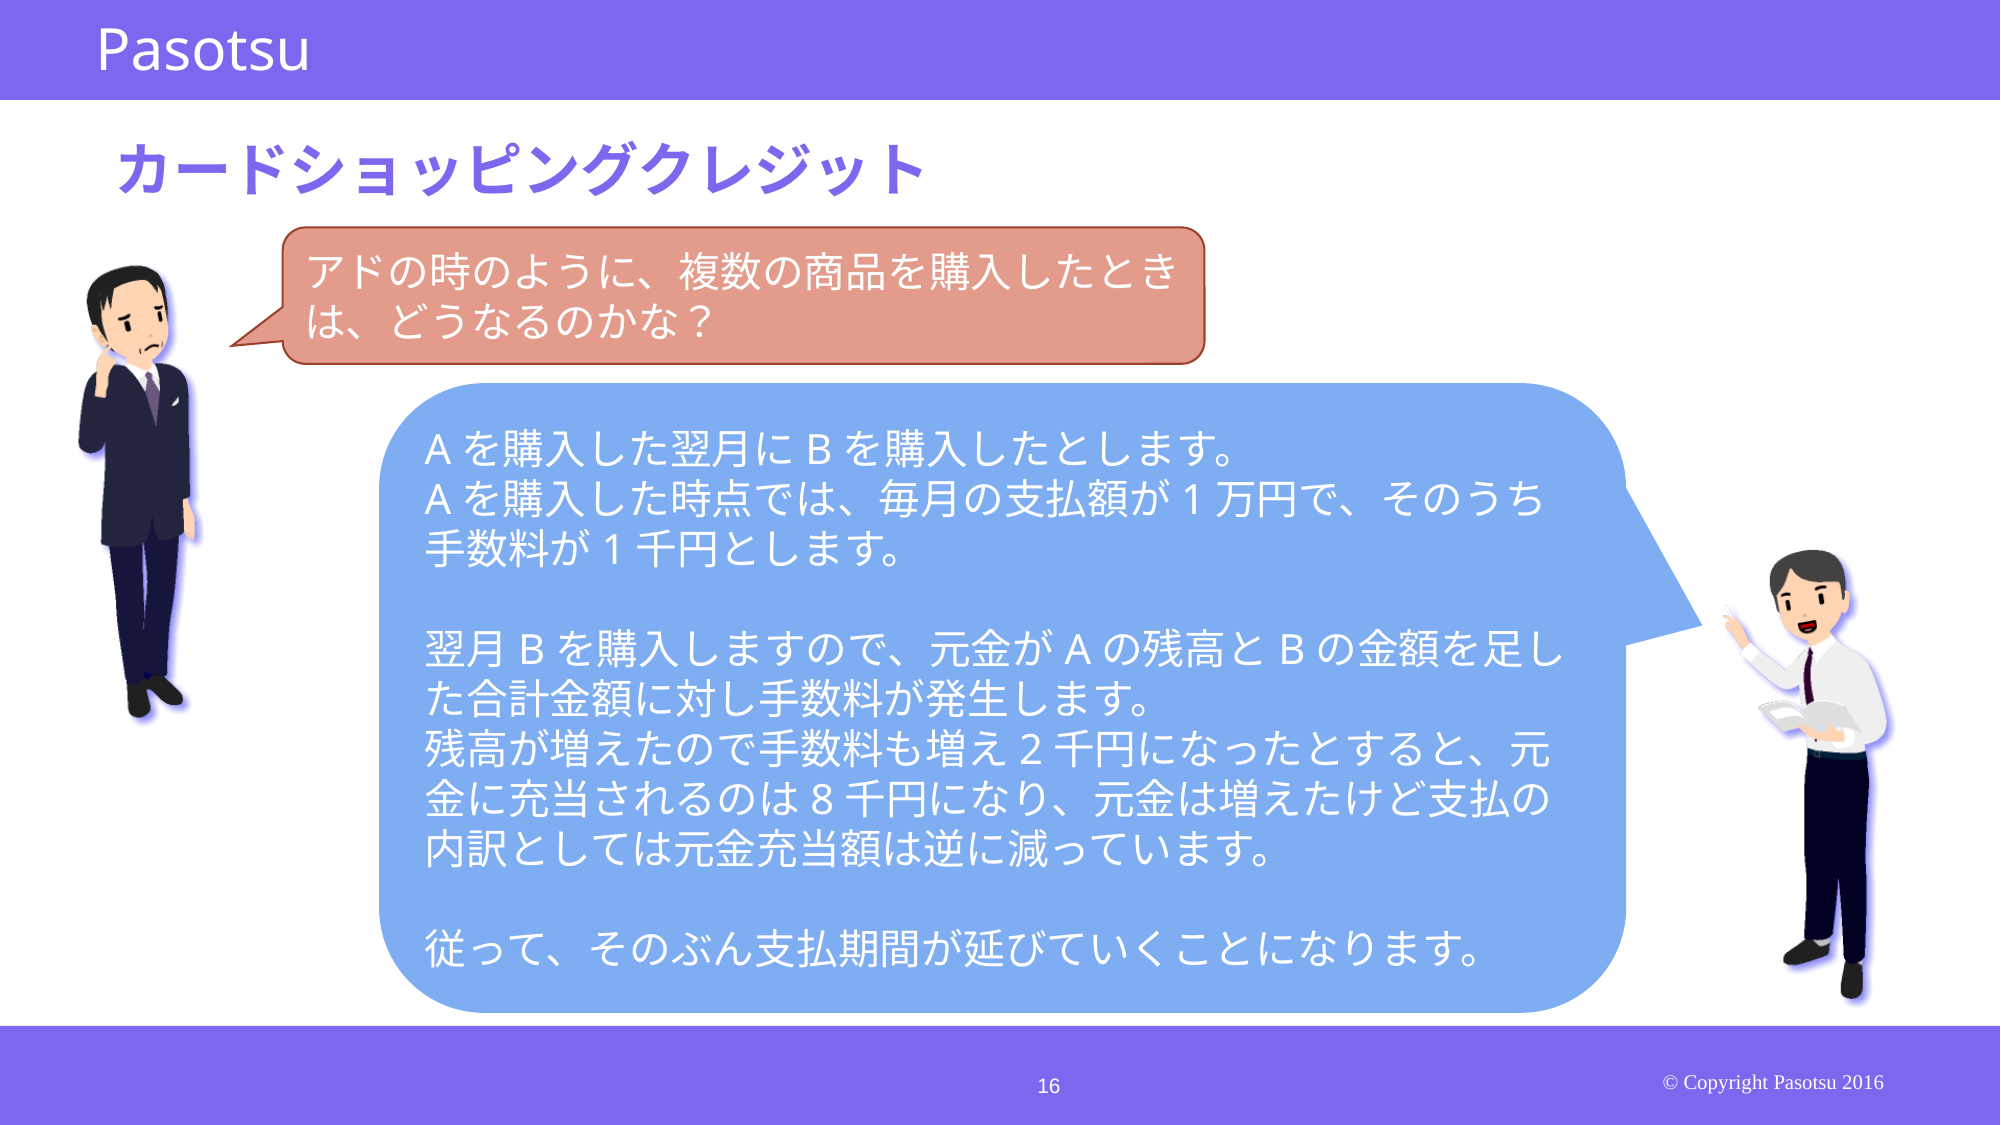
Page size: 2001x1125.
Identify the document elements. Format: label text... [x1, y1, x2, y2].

title カードショッピングクレジット [99, 113, 1901, 233]
text_box Aを購入した翌月にBを購入したとします。 Aを購入した時点では、毎月の支払額が1万円で、そのうち手数料が1千円とします。 翌月Bを購入しますので、元金がAの残高とBの金額を足した合計金額に対し手数料が発生します。 残高が増えたので手数料も増え2千円になったとすると、元金に充当されるのは8千円になり、元金は増えたけど支払の内訳としては元金充当額は逆に減っています。 従って、そのぶん支払期間が延びていくことになります。 [378, 382, 1636, 1014]
footer © Copyright Pasotsu 2016 [1594, 1060, 1900, 1102]
text_box アドの時のように、複数の商品を購入したときは、どうなるのかな？ [291, 226, 1206, 365]
picture [1559, 503, 2000, 1025]
picture [0, 231, 399, 753]
slide_number 16 [924, 1064, 1076, 1106]
